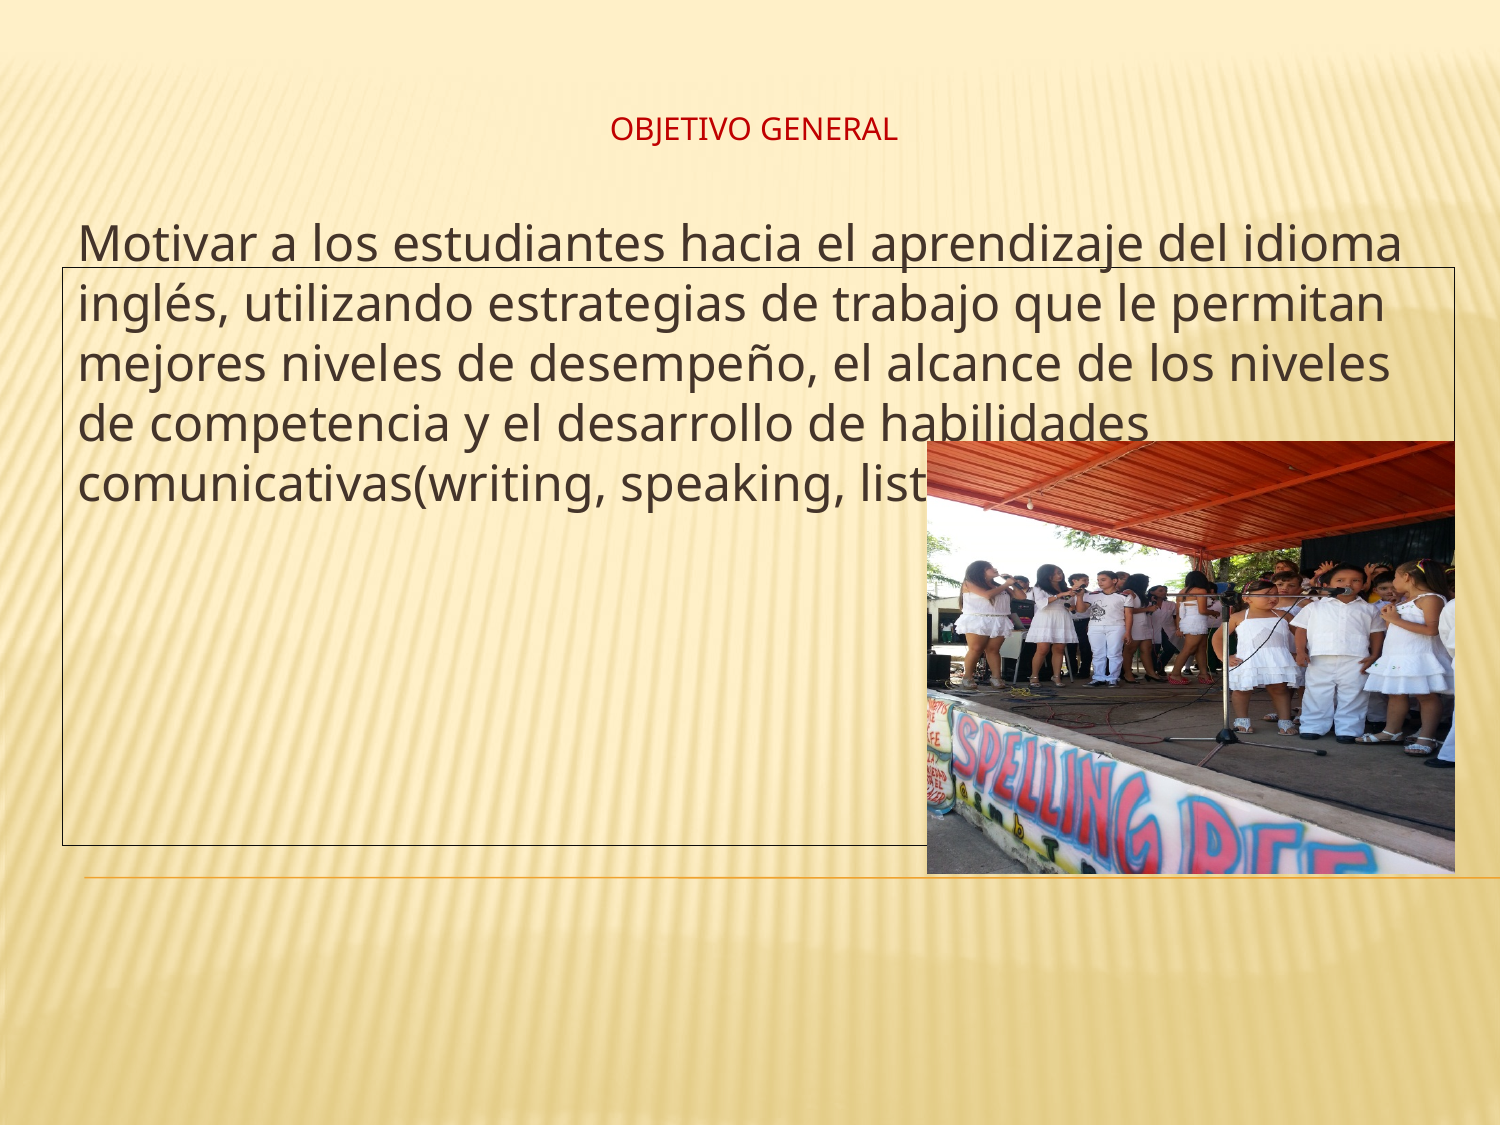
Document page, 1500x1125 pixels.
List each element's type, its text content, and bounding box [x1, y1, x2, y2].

picture [926, 440, 1455, 874]
title OBJETIVO GENERAL [112, 101, 1388, 232]
subtitle Motivar a los estudiantes hacia el aprendizaje del idioma inglés, utilizando estrategias de trabajo que le permitan mejores niveles de desempeño, el alcance de los niveles de competencia y el desarrollo de habilidades comunicativas(writing, speaking, listening and reading) [62, 267, 1455, 846]
